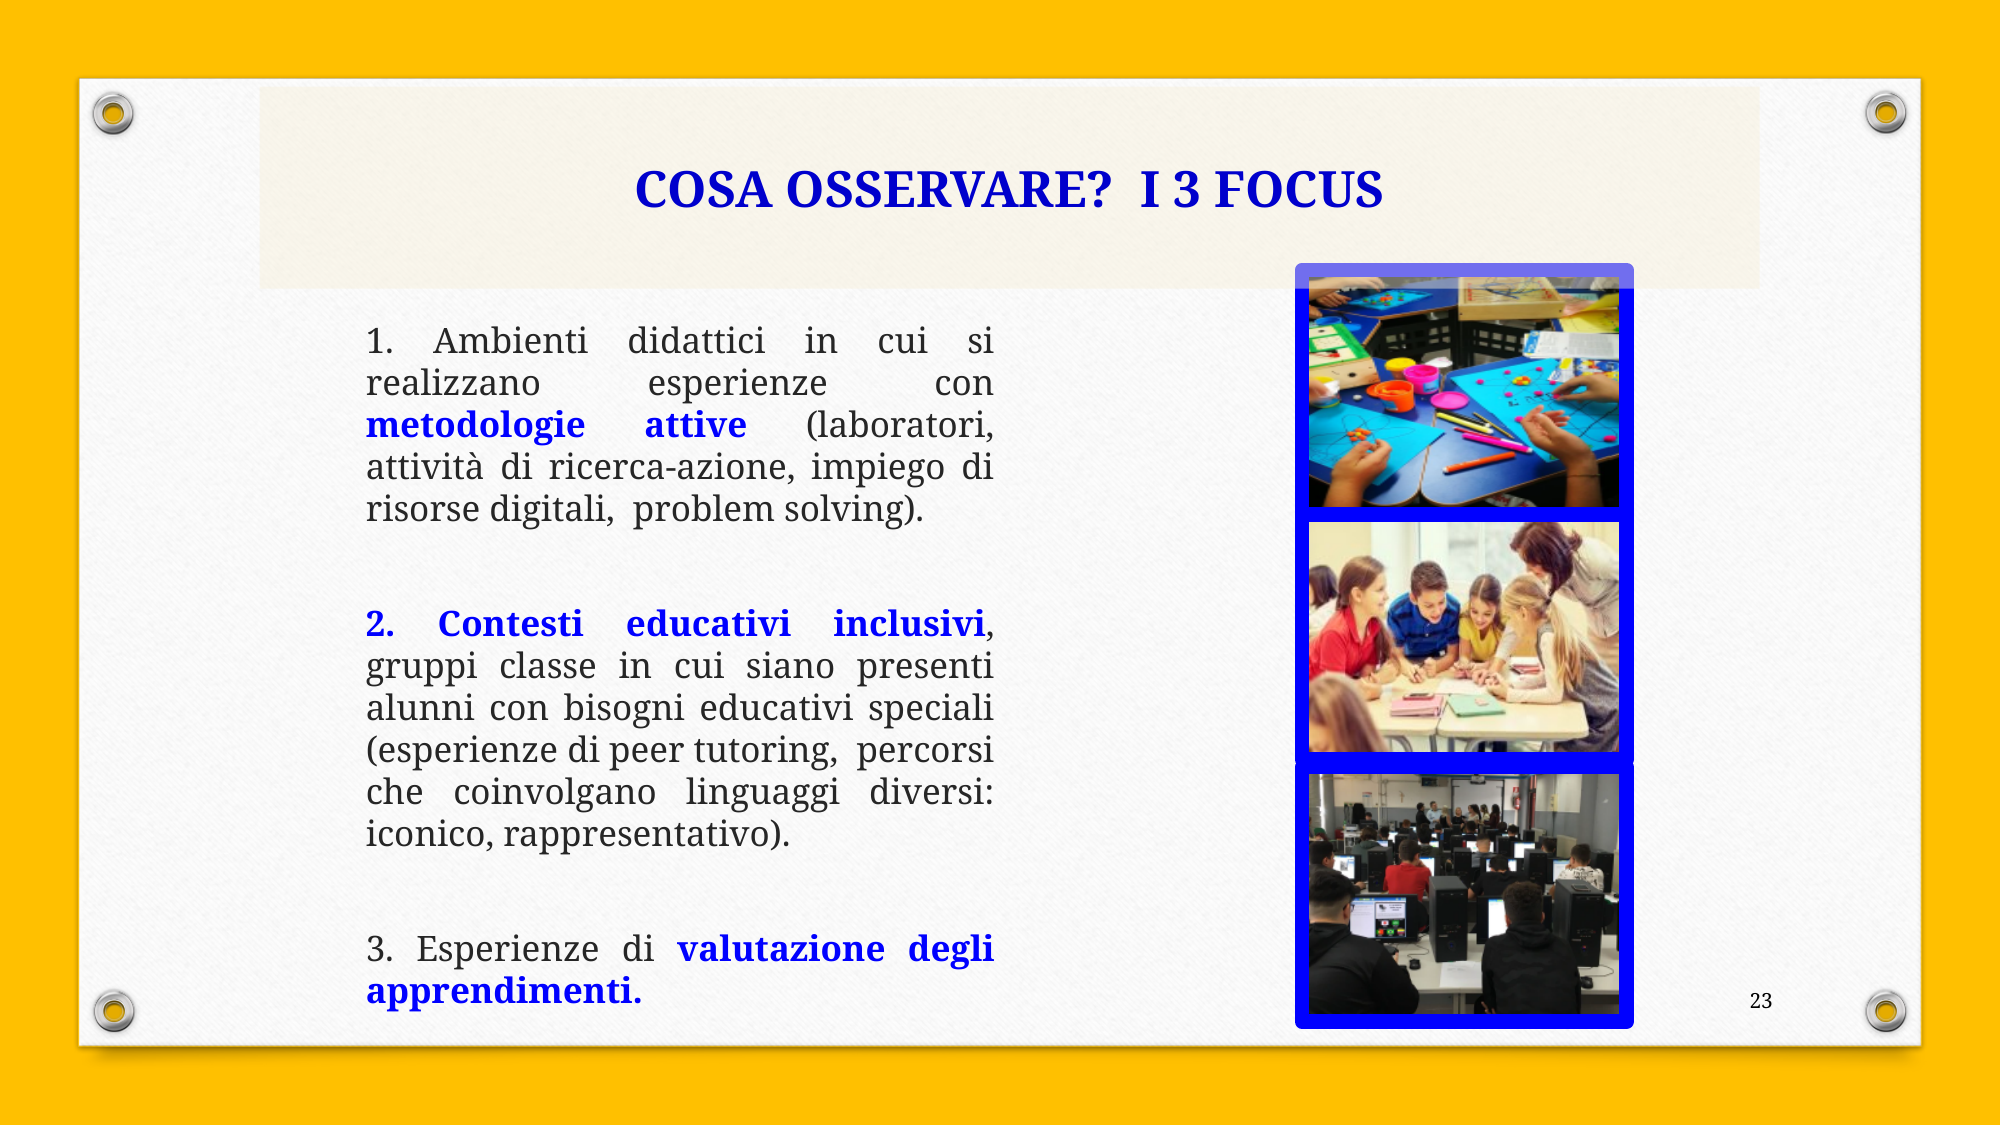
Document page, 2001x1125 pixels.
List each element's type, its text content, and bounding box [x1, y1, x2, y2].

slide_number 23 [1698, 979, 1788, 1025]
list 1. Ambienti didattici in cui si realizzano esperienze con metodologie attive (laboratori, attività di ricerca-azione, impiego di risorse digitali, problem solving). 2. Contesti educativi inclusivi, gruppi classe in cui siano presenti alunni con bisogni educativi speciali (esperienze di peer tutoring, percorsi che coinvolgano linguaggi diversi: iconico, rappresentativo). 3. Esperienze di valutazione degli apprendimenti. [350, 311, 1010, 1025]
picture [0, 0, 2000, 1125]
text_box COSA OSSERVARE? I 3 FOCUS [258, 85, 1761, 290]
